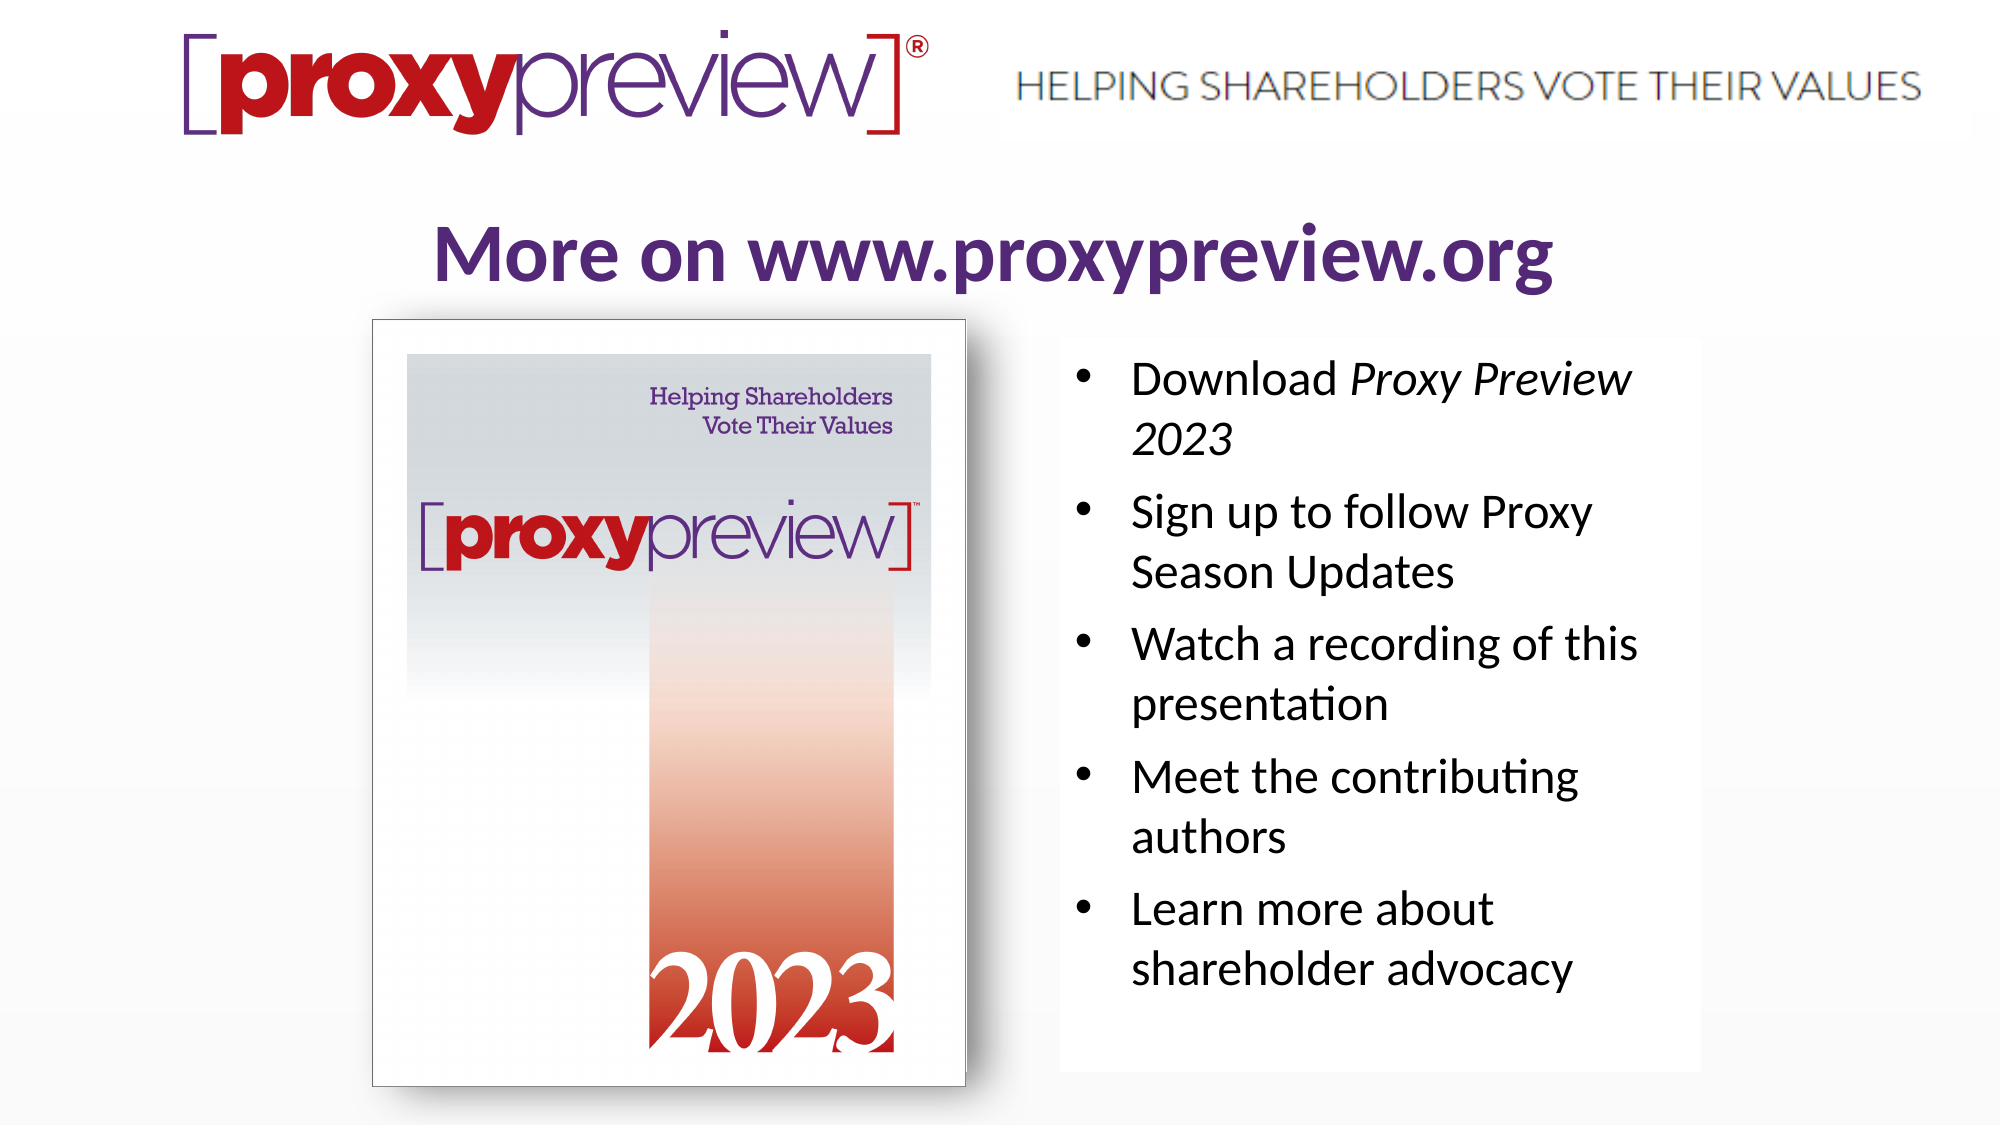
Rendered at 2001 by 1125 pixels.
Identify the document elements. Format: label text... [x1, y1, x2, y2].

picture [372, 319, 967, 1088]
picture [171, 22, 941, 143]
text_box Download Proxy Preview 2023 Sign up to follow Proxy Season Updates Watch a recording of this presentation Meet the contributing authors Learn more about shareholder advocacy [1059, 338, 1702, 1072]
text_box More on www.proxypreview.org [318, 179, 1669, 317]
picture [999, 56, 1971, 141]
